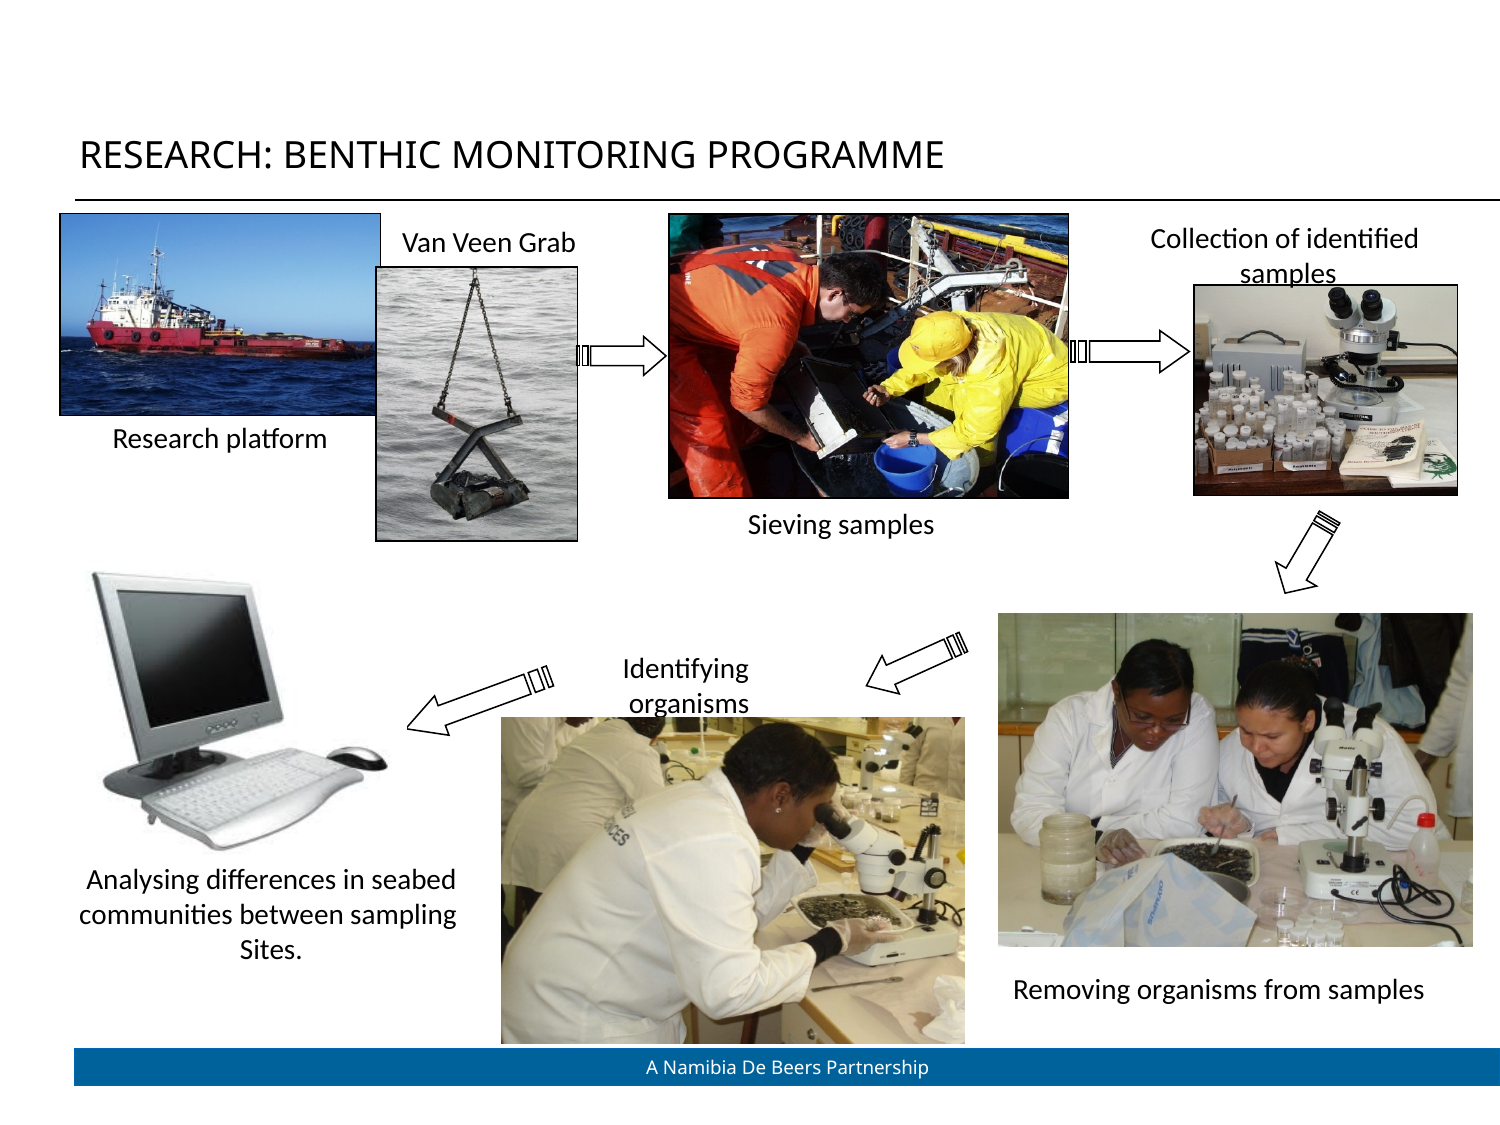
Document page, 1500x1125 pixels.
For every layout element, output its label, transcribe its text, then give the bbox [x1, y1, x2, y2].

list Research: Benthic monitoring programme [79, 49, 1435, 176]
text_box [40, 212, 1473, 1044]
